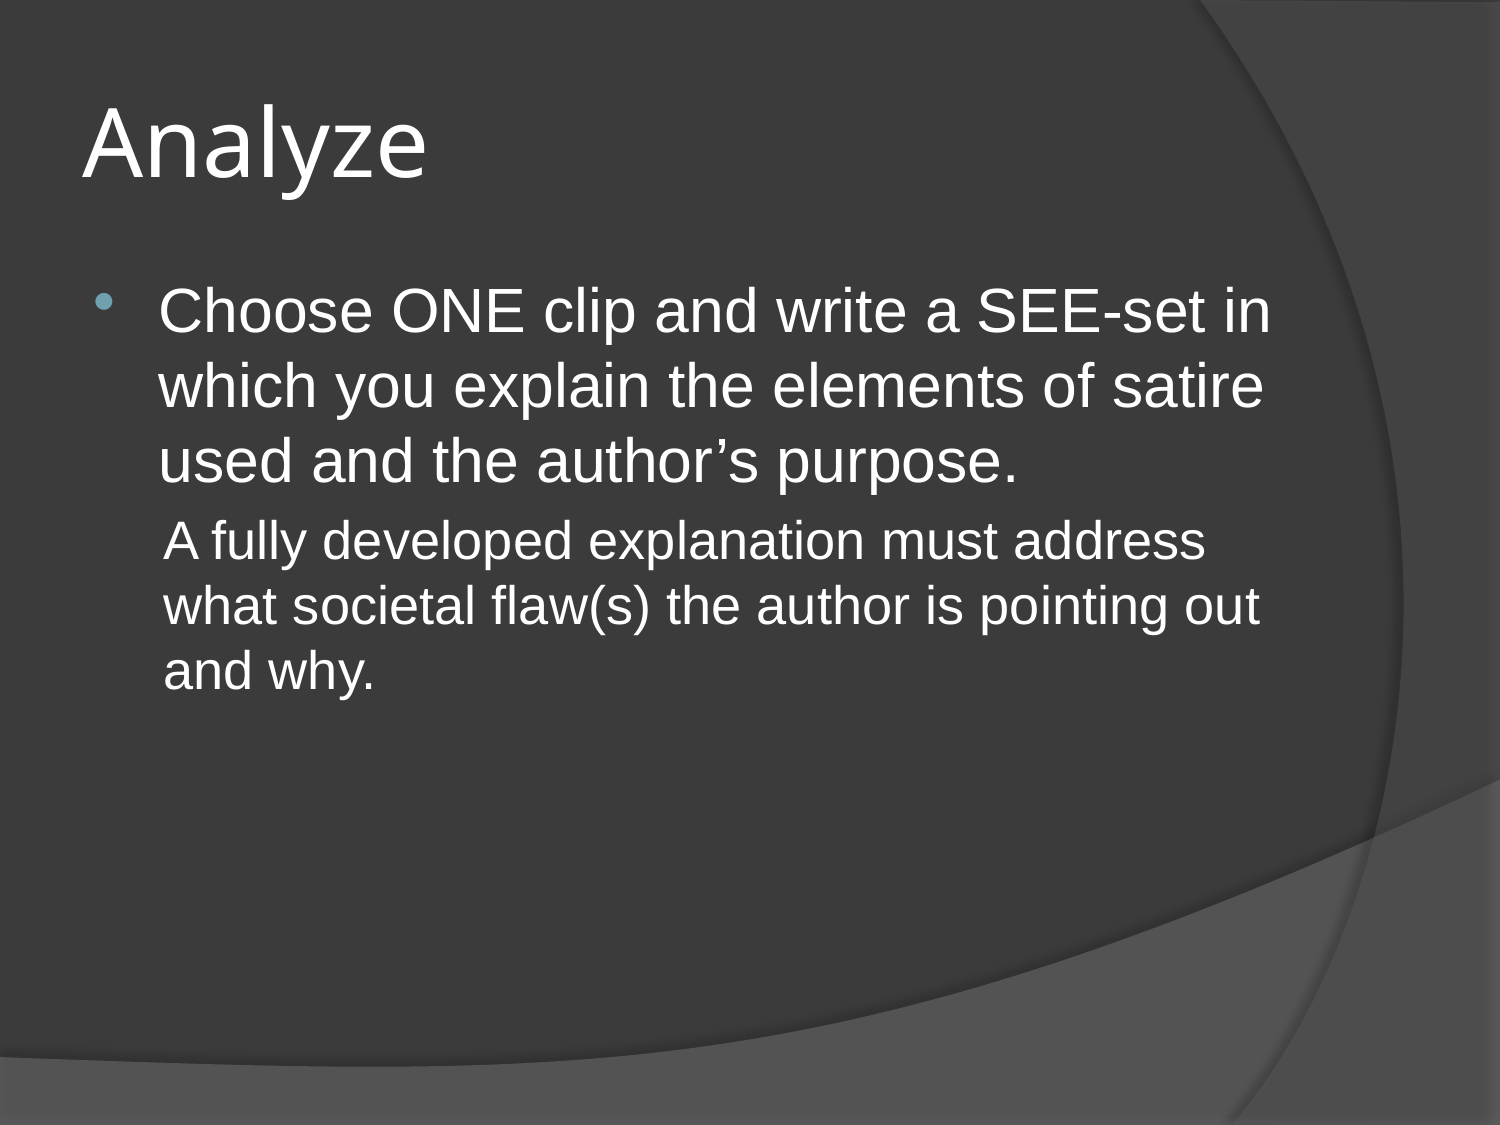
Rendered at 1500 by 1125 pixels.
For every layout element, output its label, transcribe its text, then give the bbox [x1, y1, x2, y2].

title Analyze [75, 45, 1300, 233]
list Choose ONE clip and write a SEE-set in which you explain the elements of satire used and the author’s purpose. A fully developed explanation must address what societal flaw(s) the author is pointing out and why. [75, 262, 1300, 1005]
